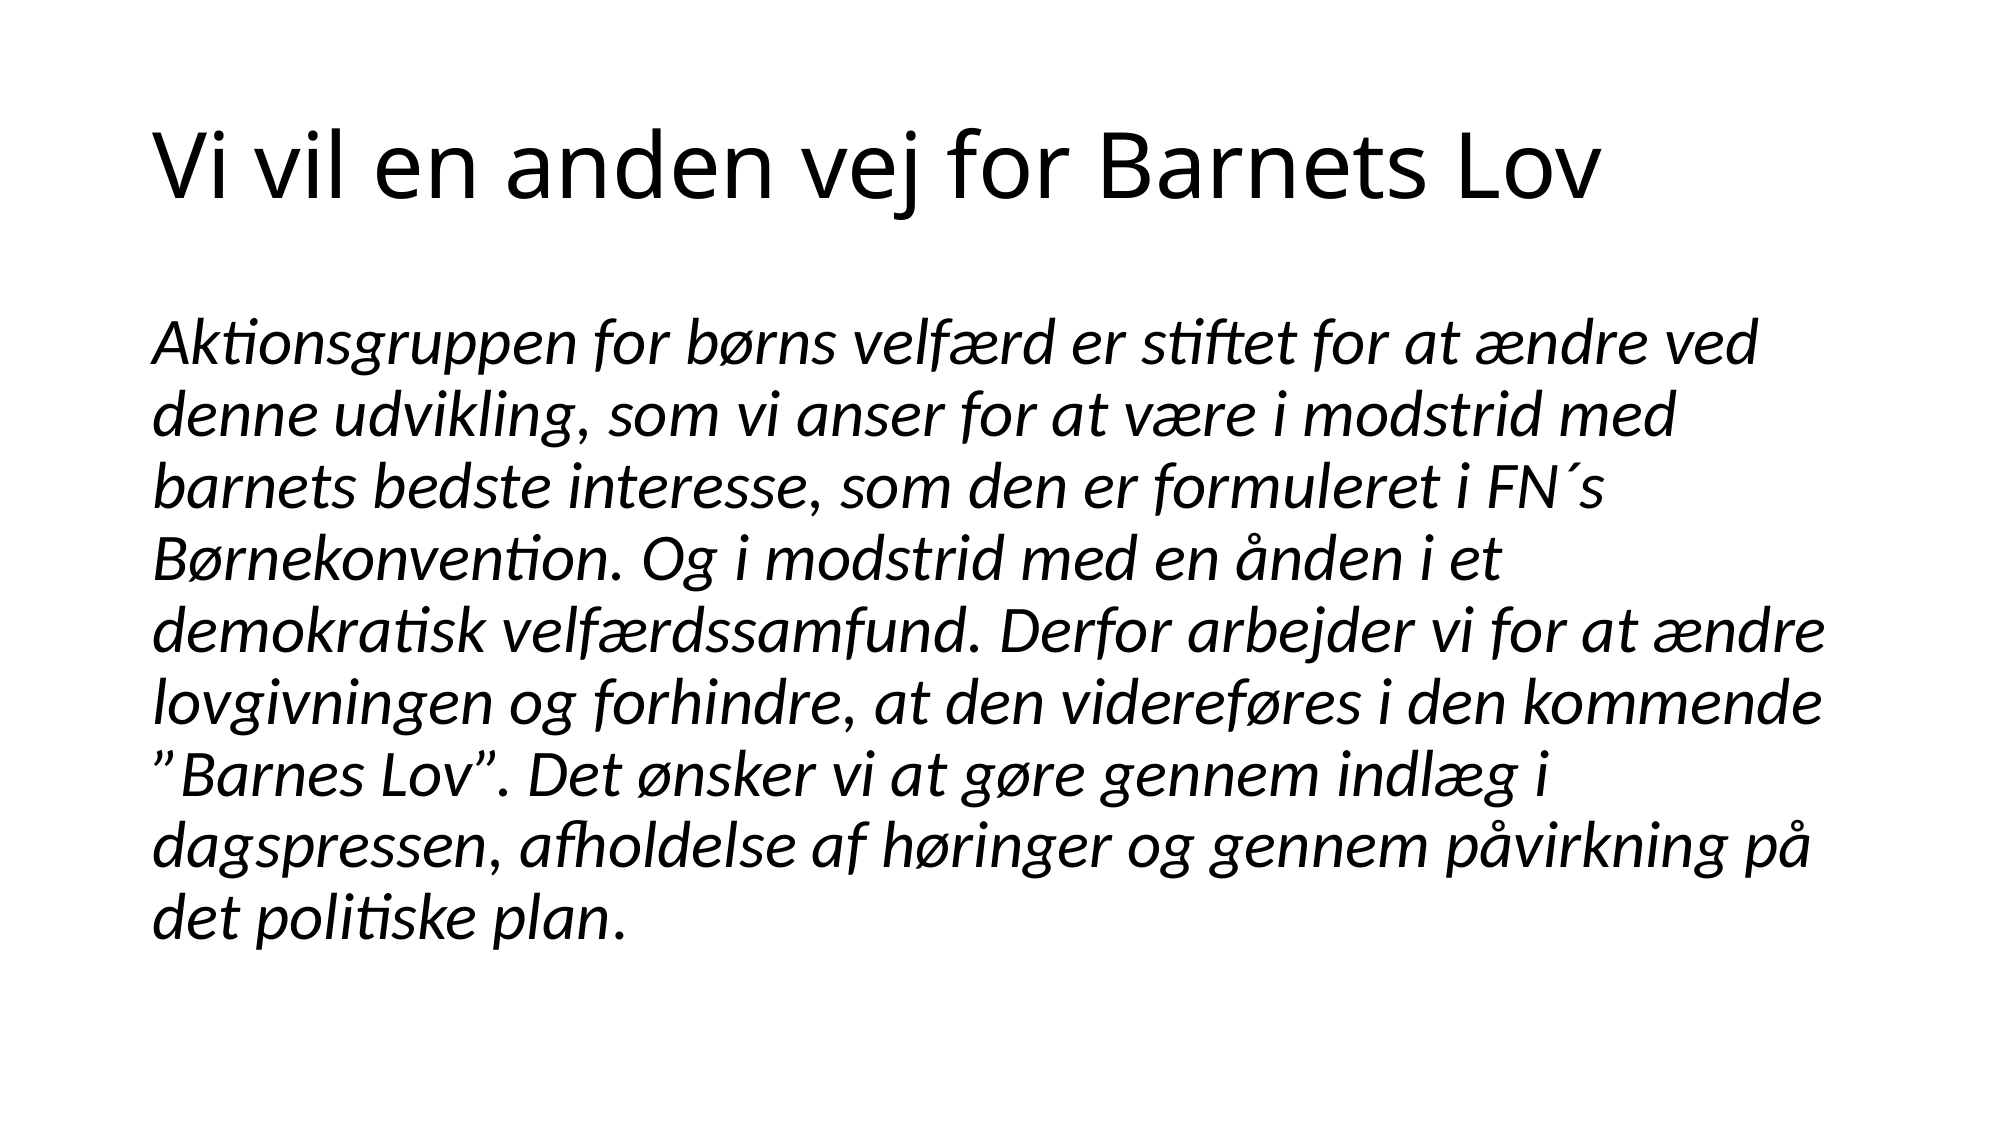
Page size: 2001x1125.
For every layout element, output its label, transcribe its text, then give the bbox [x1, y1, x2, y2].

list Aktionsgruppen for børns velfærd er stiftet for at ændre ved denne udvikling, som vi anser for at være i modstrid med barnets bedste interesse, som den er formuleret i FN´s Børnekonvention. Og i modstrid med en ånden i et demokratisk velfærdssamfund. Derfor arbejder vi for at ændre lovgivningen og forhindre, at den videreføres i den kommende ”Barnes Lov”. Det ønsker vi at gøre gennem indlæg i dagspressen, afholdelse af høringer og gennem påvirkning på det politiske plan. [137, 299, 1863, 1014]
title Vi vil en anden vej for Barnets Lov [137, 59, 1863, 278]
